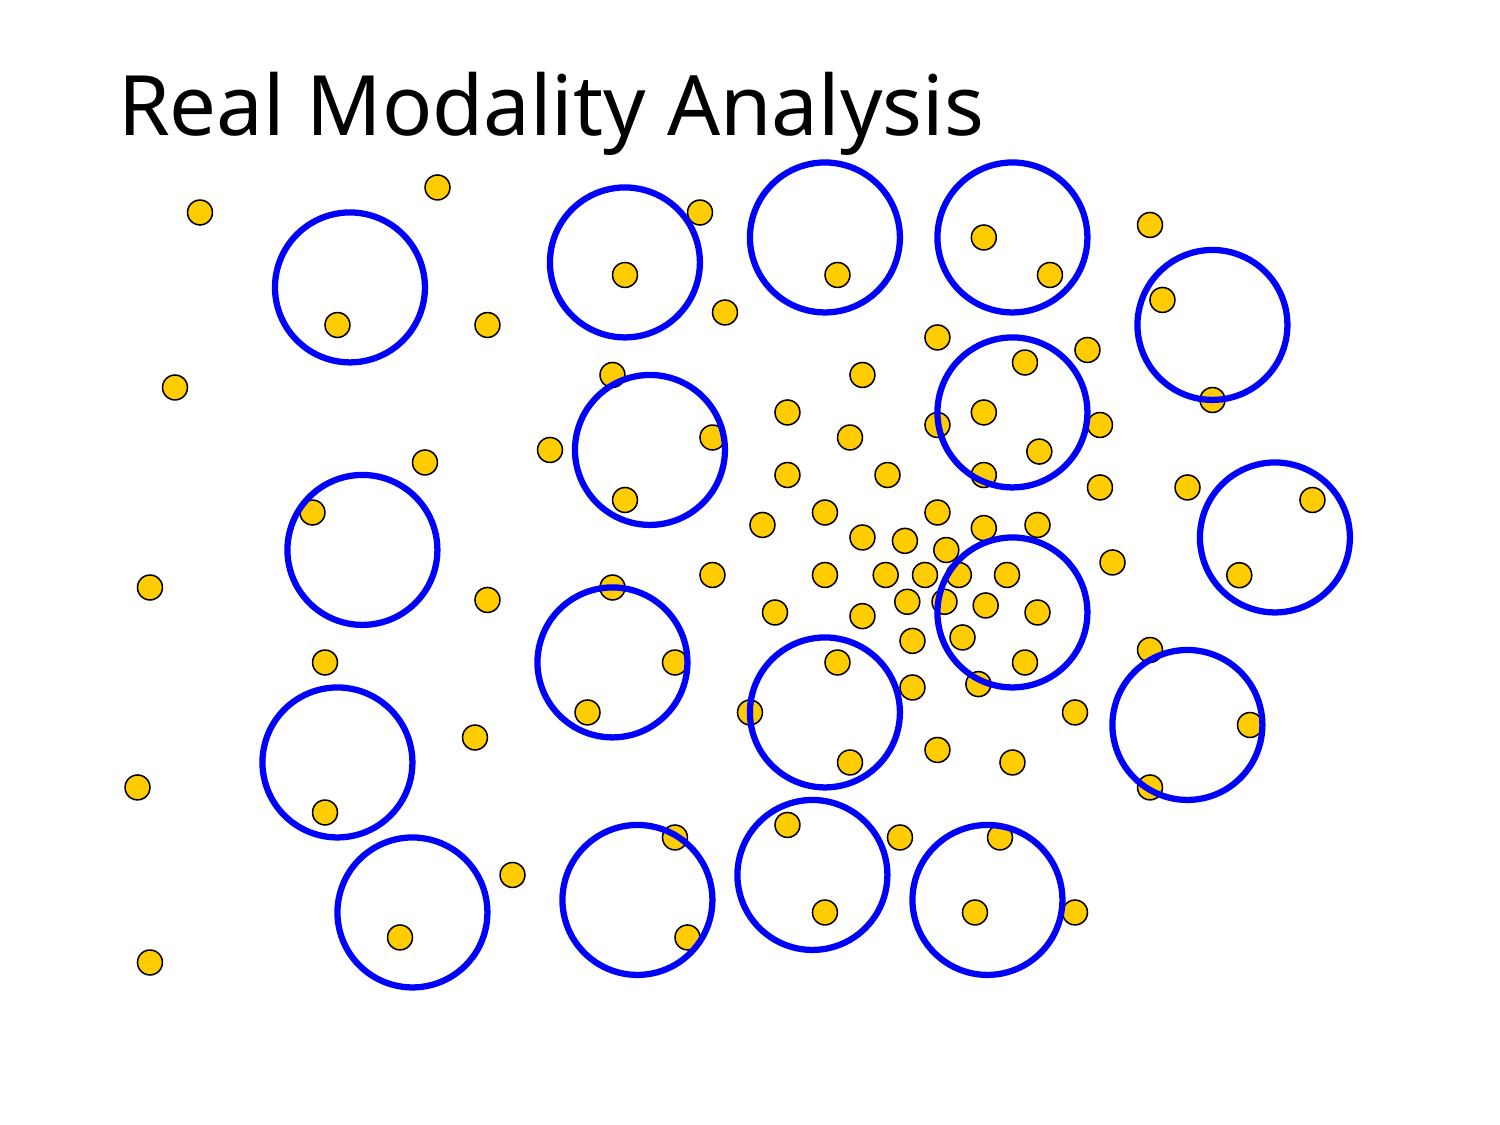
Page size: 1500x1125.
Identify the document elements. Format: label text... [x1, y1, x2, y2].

text_box [1025, 512, 1051, 538]
text_box [965, 675, 991, 697]
text_box [762, 600, 788, 625]
text_box [688, 218, 712, 225]
text_box [849, 525, 875, 550]
text_box [971, 515, 997, 541]
text_box [971, 476, 992, 488]
text_box [312, 650, 338, 676]
text_box [900, 628, 925, 654]
text_box [999, 750, 1025, 775]
text_box [924, 500, 950, 526]
text_box [849, 362, 875, 388]
text_box [600, 575, 625, 588]
text_box [937, 218, 1088, 313]
text_box [774, 462, 800, 488]
text_box [892, 528, 918, 554]
text_box [1062, 699, 1088, 725]
text_box [549, 218, 700, 338]
text_box [162, 375, 188, 400]
text_box [1087, 412, 1113, 438]
text_box [274, 218, 425, 363]
text_box [849, 603, 875, 629]
text_box [137, 575, 163, 601]
text_box [188, 218, 212, 225]
text_box [474, 312, 500, 338]
text_box [924, 412, 941, 438]
text_box [1175, 474, 1201, 500]
text_box [1200, 399, 1225, 413]
text_box [537, 587, 688, 738]
text_box [1062, 900, 1088, 925]
text_box [937, 337, 1088, 488]
text_box [924, 737, 950, 763]
text_box [873, 562, 899, 588]
text_box [875, 462, 901, 488]
title Real Modality Analysis [103, 0, 1397, 218]
text_box [337, 837, 488, 988]
text_box [287, 474, 438, 625]
text_box [812, 500, 838, 526]
text_box [933, 537, 959, 563]
text_box [894, 589, 920, 615]
text_box [574, 374, 725, 525]
text_box [900, 675, 925, 700]
text_box [262, 687, 413, 838]
text_box [749, 218, 900, 313]
text_box [462, 725, 488, 751]
text_box [1199, 462, 1350, 613]
text_box [1137, 783, 1160, 800]
text_box [412, 450, 438, 475]
text_box [500, 862, 526, 888]
text_box [750, 512, 775, 538]
text_box [749, 637, 900, 788]
text_box [932, 590, 940, 612]
text_box [1137, 218, 1163, 238]
text_box [474, 587, 500, 613]
text_box [1137, 249, 1288, 400]
text_box [737, 799, 888, 950]
text_box [1112, 649, 1263, 800]
text_box [737, 699, 751, 725]
text_box [812, 562, 838, 588]
text_box [125, 774, 151, 800]
text_box [1100, 549, 1126, 575]
text_box [774, 399, 800, 425]
text_box [912, 824, 1063, 975]
text_box [924, 324, 950, 350]
text_box [1087, 474, 1113, 500]
text_box [699, 562, 725, 588]
text_box [562, 824, 713, 975]
text_box [1137, 637, 1163, 662]
text_box [137, 950, 163, 976]
text_box [937, 537, 1088, 688]
text_box [537, 437, 563, 463]
text_box [837, 425, 863, 451]
text_box [600, 362, 625, 387]
text_box [887, 825, 913, 850]
text_box [912, 562, 938, 588]
text_box [1074, 337, 1100, 363]
text_box [712, 299, 738, 325]
text_box [665, 825, 688, 842]
